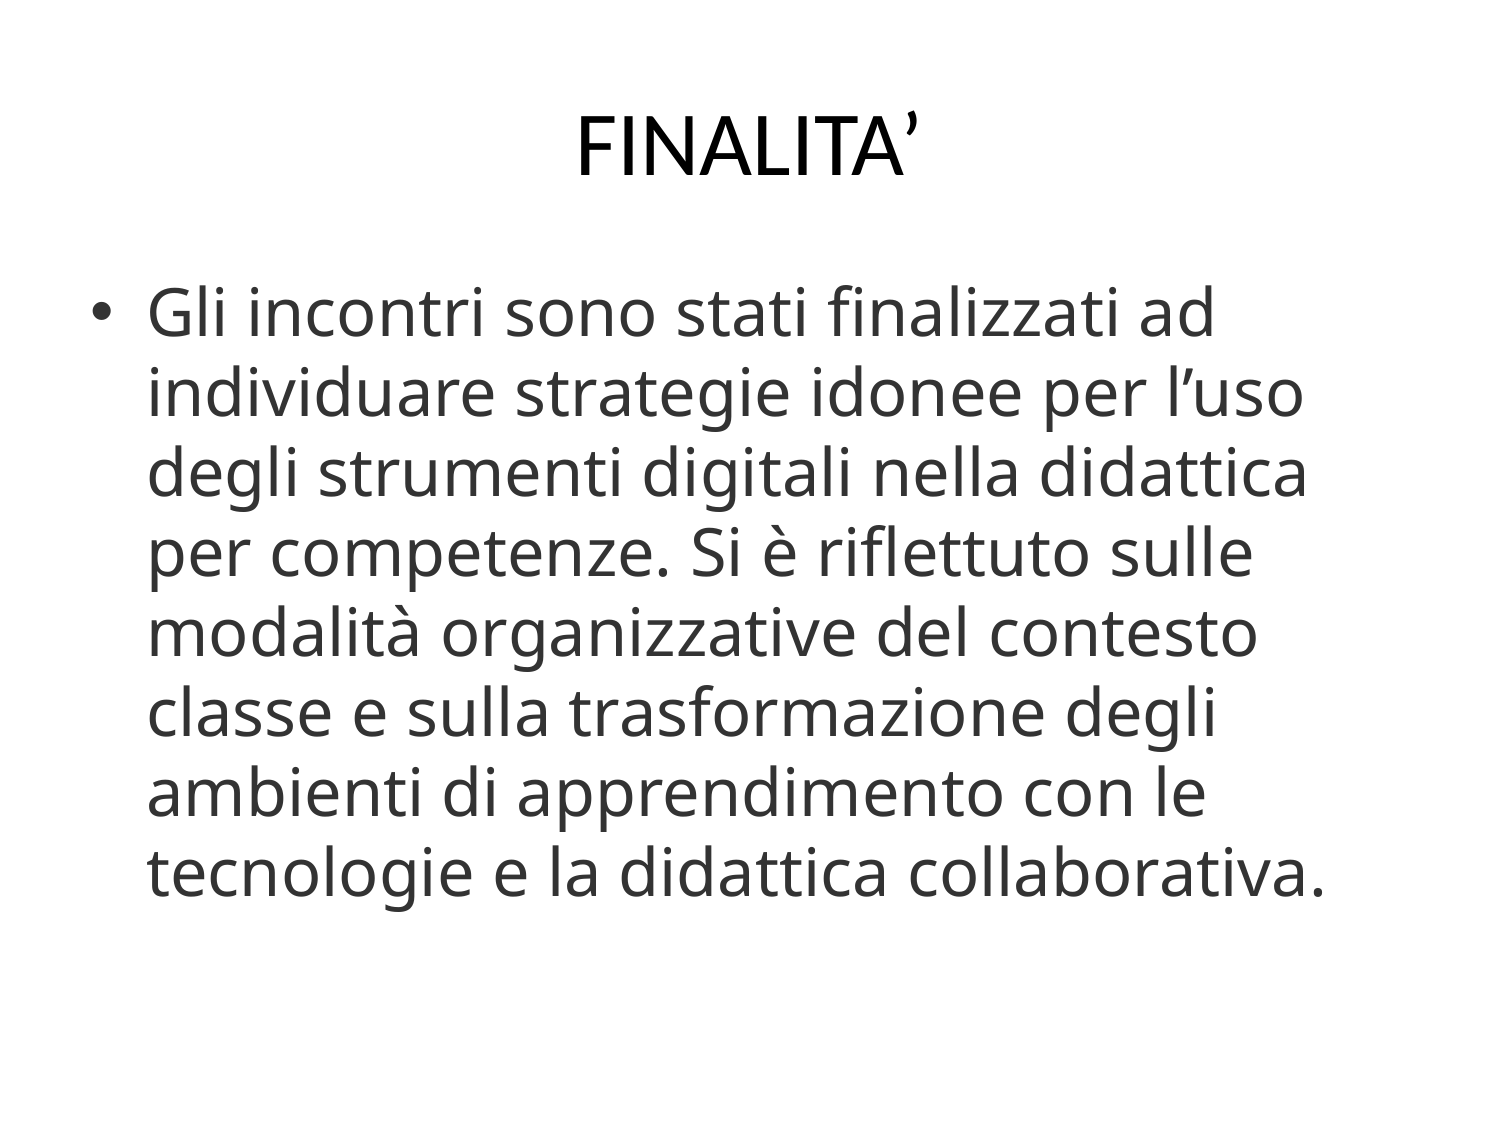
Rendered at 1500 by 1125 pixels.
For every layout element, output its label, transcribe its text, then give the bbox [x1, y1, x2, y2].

title FINALITA’ [75, 45, 1425, 233]
list Gli incontri sono stati finalizzati ad individuare strategie idonee per l’uso degli strumenti digitali nella didattica per competenze. Si è riflettuto sulle modalità organizzative del contesto classe e sulla trasformazione degli ambienti di apprendimento con le tecnologie e la didattica collaborativa. [75, 262, 1425, 1005]
